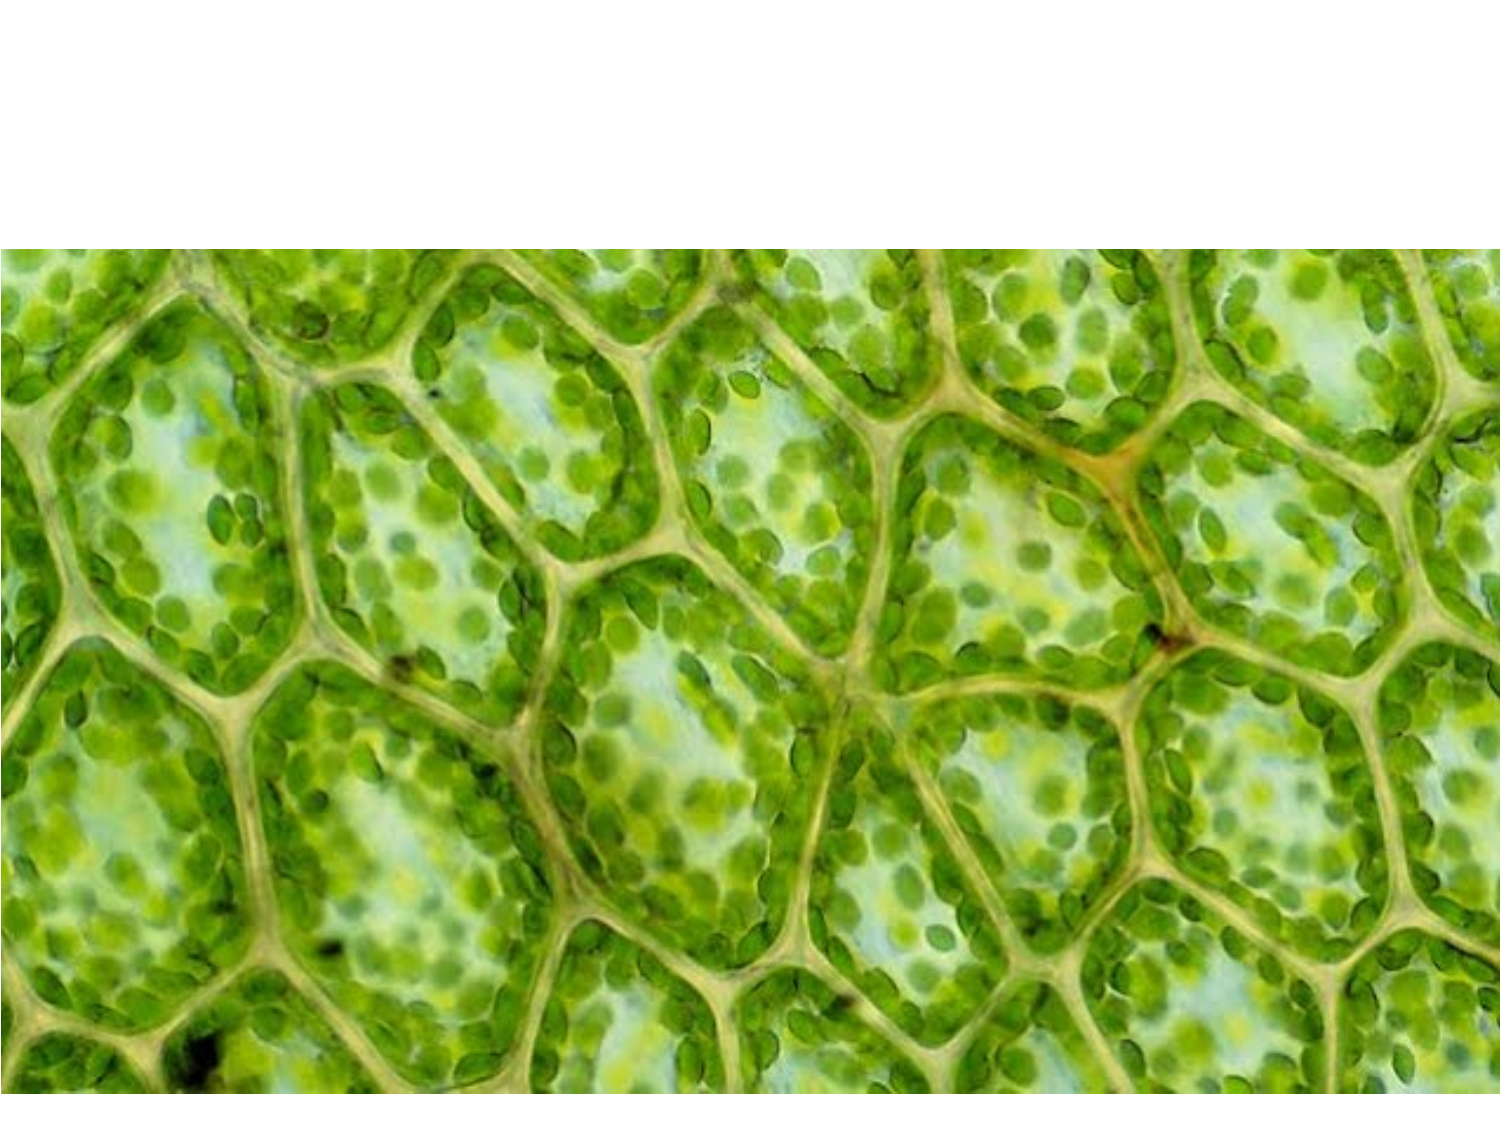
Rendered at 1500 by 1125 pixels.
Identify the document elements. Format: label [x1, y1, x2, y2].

picture [1, 249, 1500, 1095]
